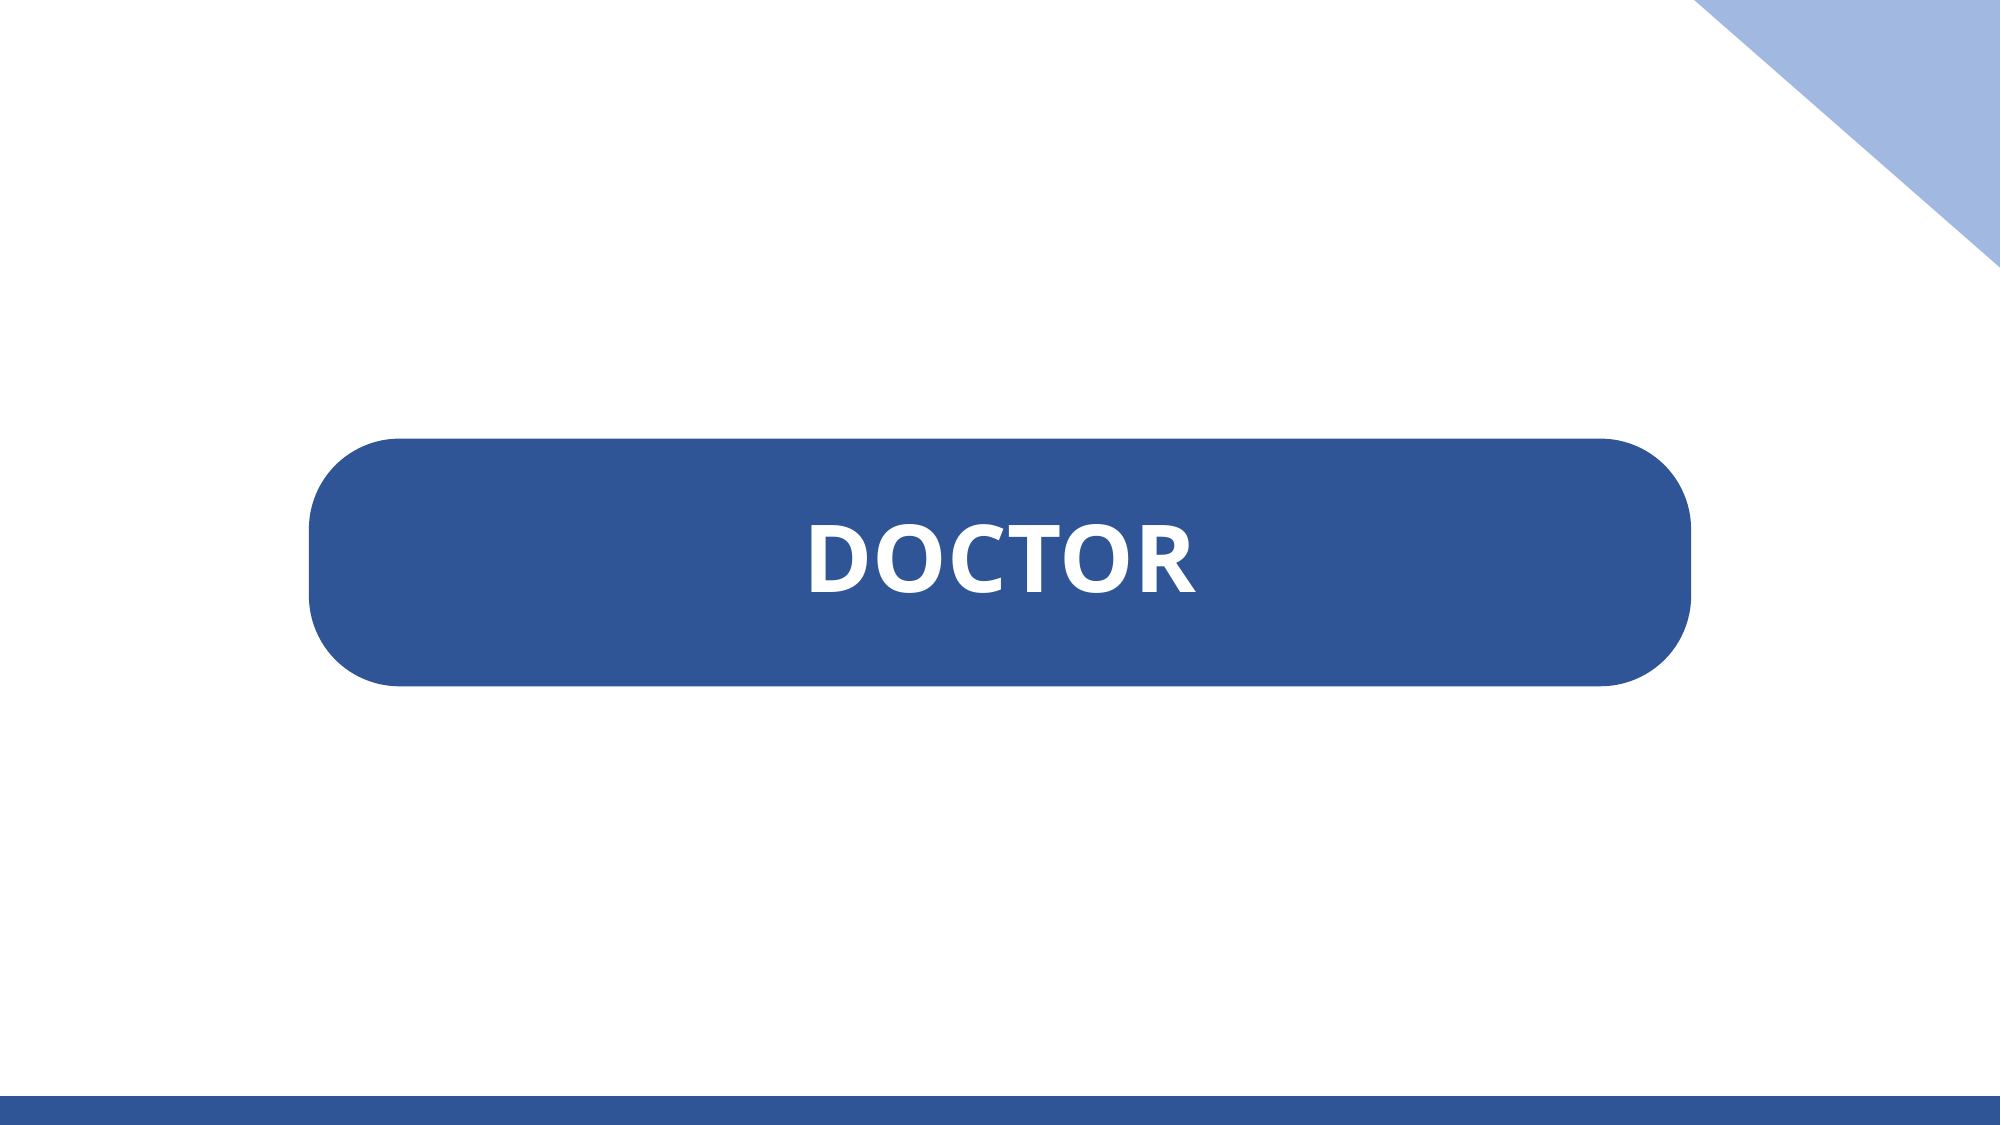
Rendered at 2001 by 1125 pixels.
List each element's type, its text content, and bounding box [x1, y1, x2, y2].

text_box DOCTOR [377, 500, 1623, 625]
text_box [307, 437, 1693, 688]
